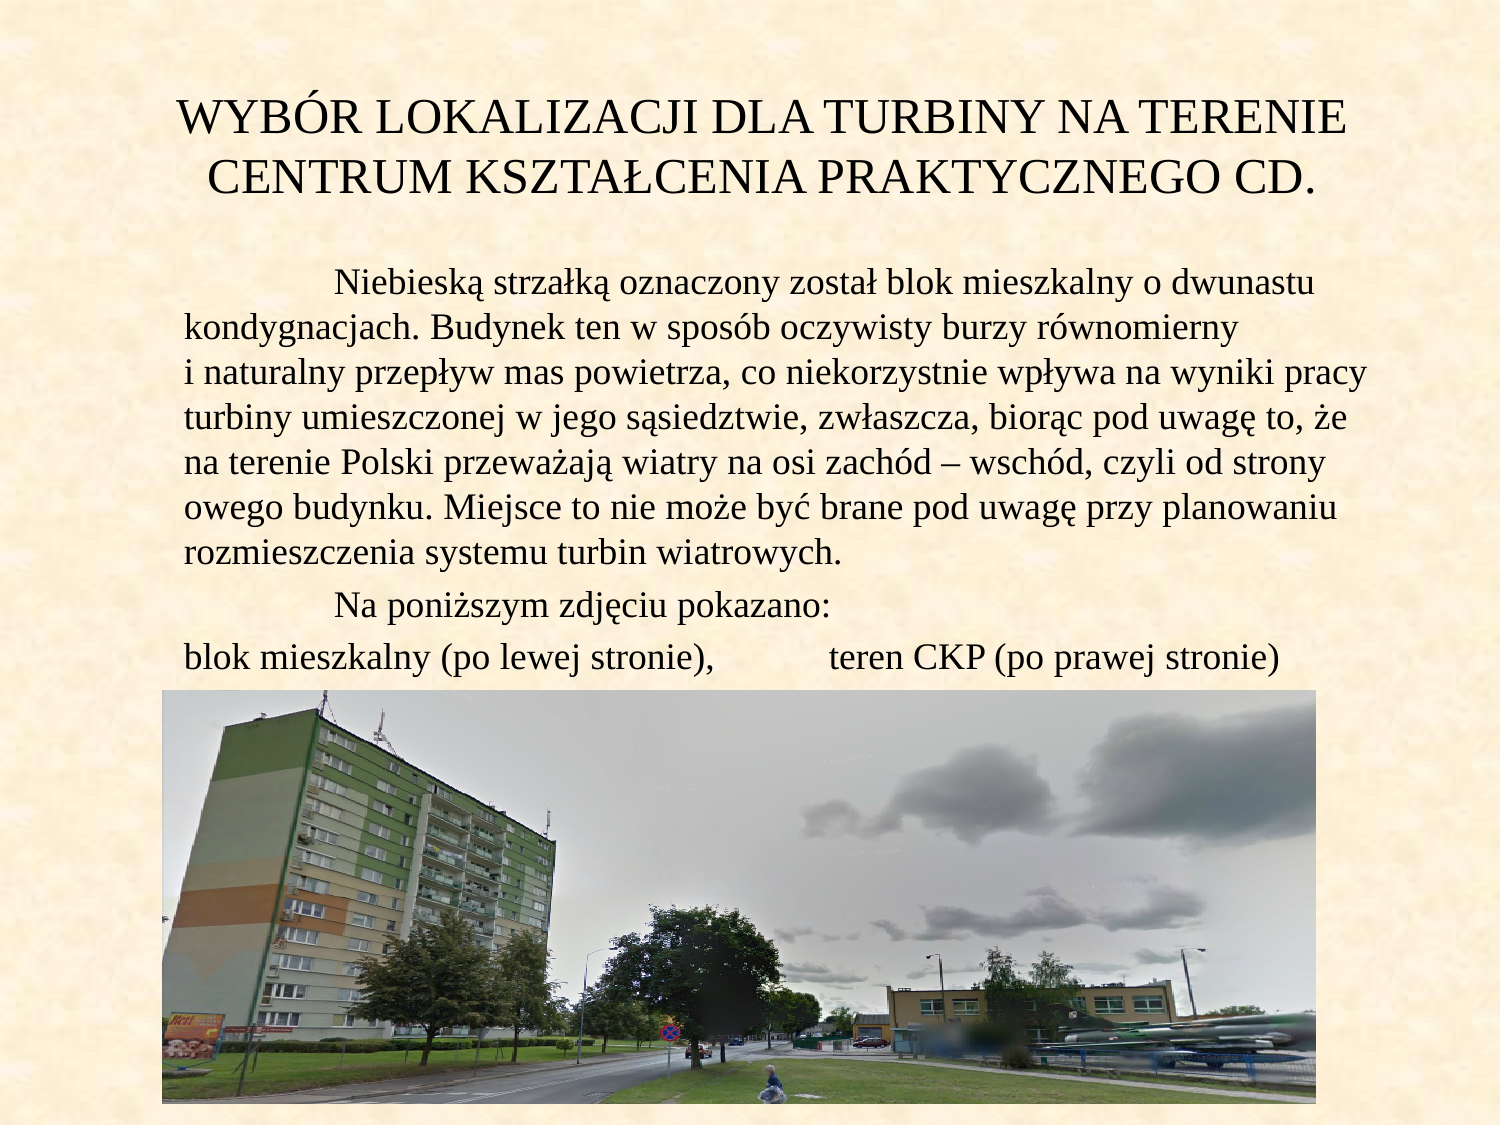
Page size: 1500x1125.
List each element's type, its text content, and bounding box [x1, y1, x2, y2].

title Wybór lokalizacji dla turbiny na terenie centrum kształcenia praktycznego cd. [50, 75, 1475, 213]
list Niebieską strzałką oznaczony został blok mieszkalny o dwunastu kondygnacjach. Budynek ten w sposób oczywisty burzy równomierny i naturalny przepływ mas powietrza, co niekorzystnie wpływa na wyniki pracy turbiny umieszczonej w jego sąsiedztwie, zwłaszcza, biorąc pod uwagę to, że na terenie Polski przeważają wiatry na osi zachód – wschód, czyli od strony owego budynku. Miejsce to nie może być brane pod uwagę przy planowaniu rozmieszczenia systemu turbin wiatrowych. Na poniższym zdjęciu pokazano: blok mieszkalny (po lewej stronie), teren CKP (po prawej stronie) [112, 249, 1388, 925]
picture [0, 0, 1500, 1125]
